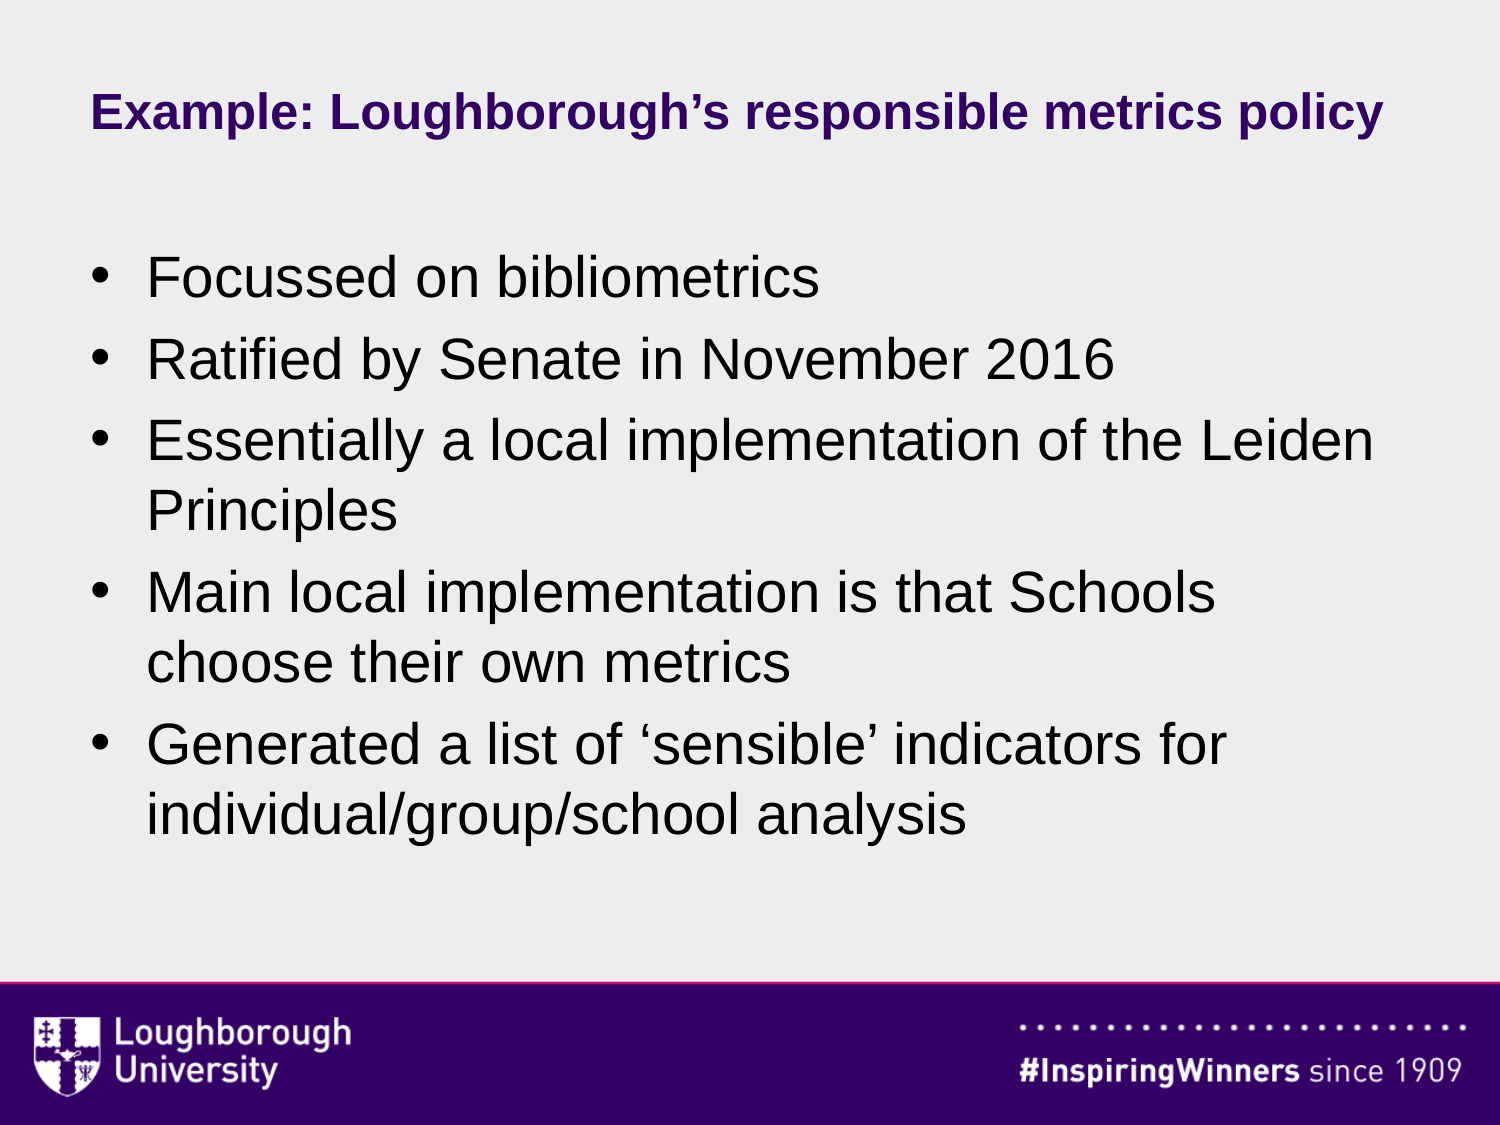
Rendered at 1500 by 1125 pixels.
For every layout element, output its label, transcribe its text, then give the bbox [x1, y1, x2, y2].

picture [0, 0, 1500, 1125]
list Focussed on bibliometrics Ratified by Senate in November 2016 Essentially a local implementation of the Leiden Principles Main local implementation is that Schools choose their own metrics Generated a list of ‘sensible’ indicators for individual/group/school analysis [75, 231, 1425, 957]
title Example: Loughborough’s responsible metrics policy [75, 45, 1425, 173]
